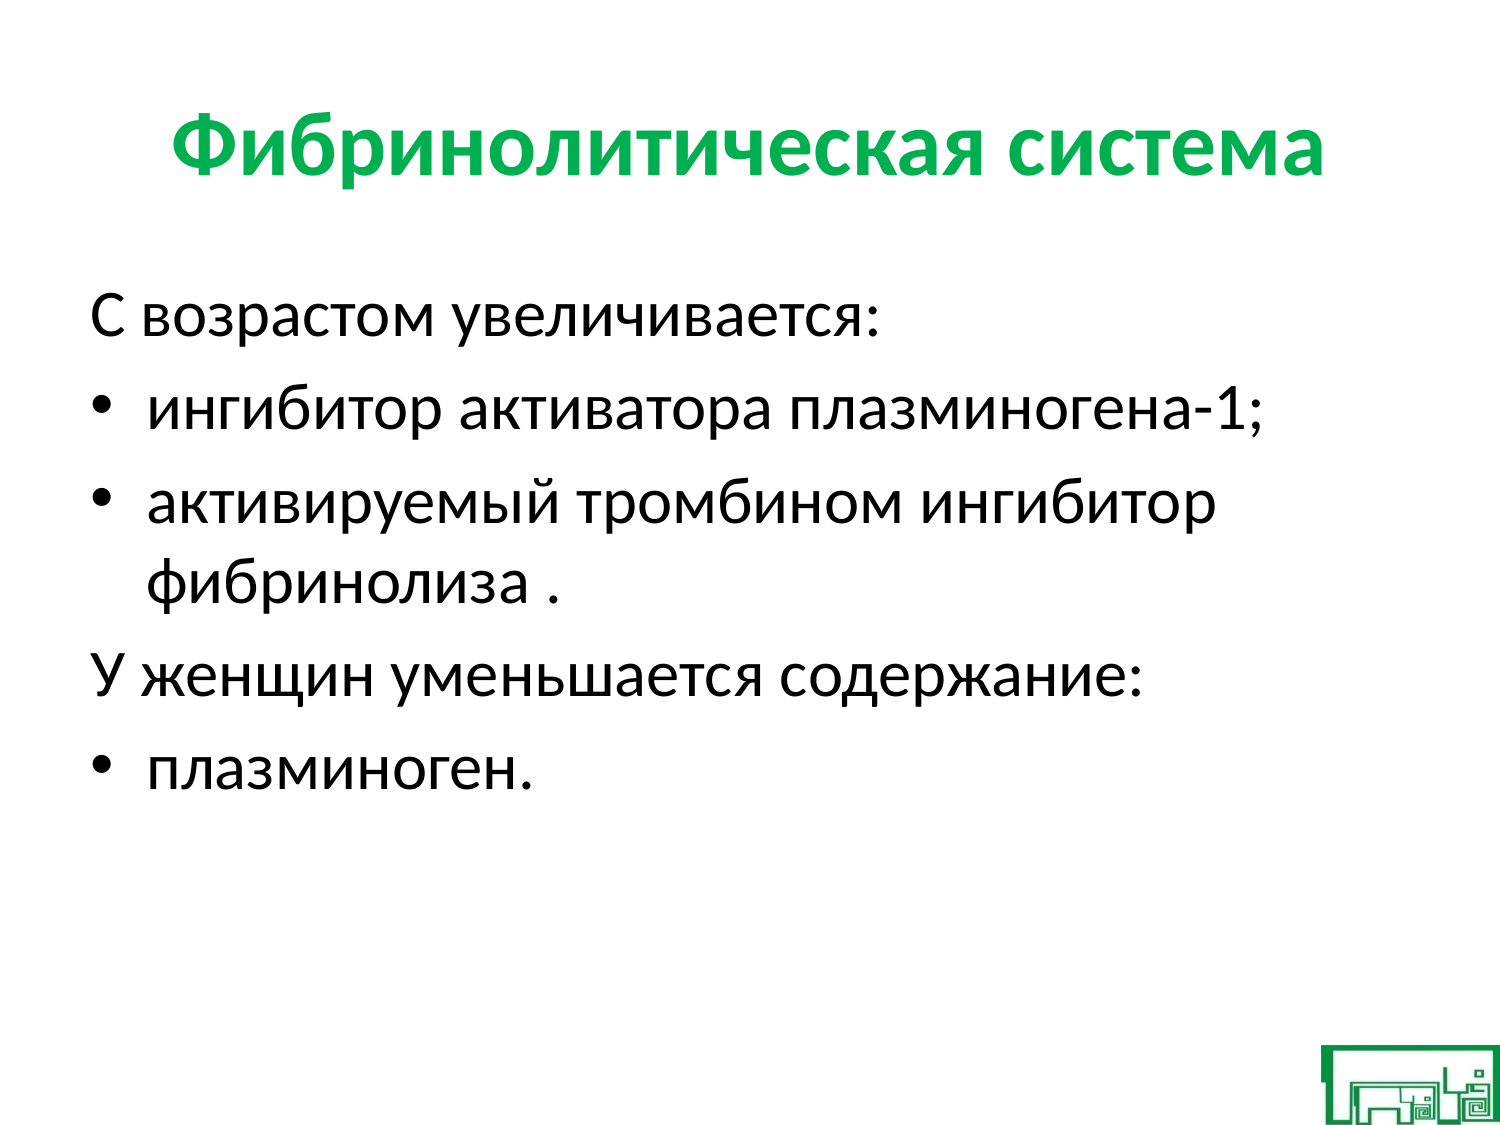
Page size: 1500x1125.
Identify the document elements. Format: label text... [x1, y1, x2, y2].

list С возрастом увеличивается: ингибитор активатора плазминогена-1; активируемый тромбином ингибитор фибринолиза . У женщин уменьшается содержание: плазминоген. [75, 262, 1425, 1005]
picture [1321, 1045, 1500, 1125]
title Фибринолитическая система [75, 45, 1425, 233]
